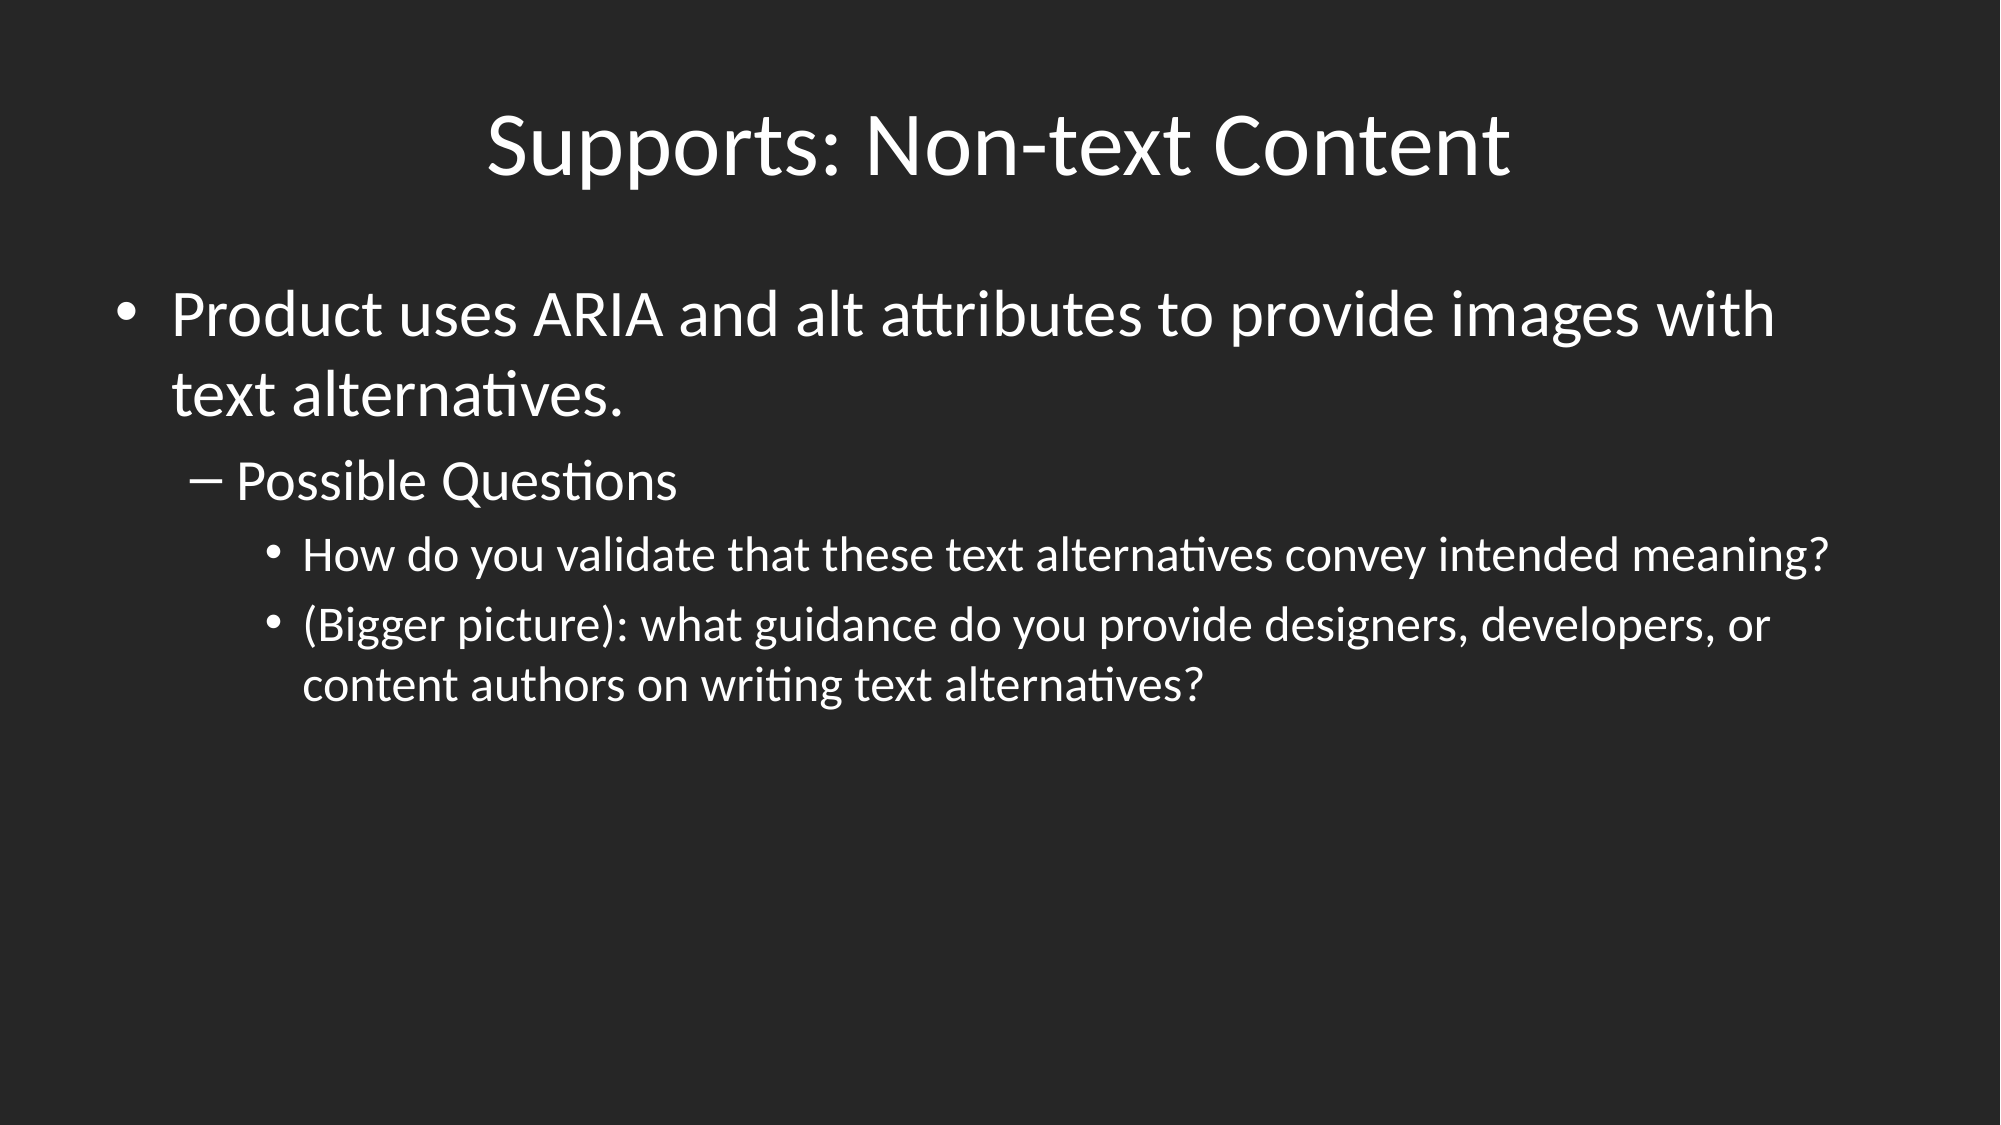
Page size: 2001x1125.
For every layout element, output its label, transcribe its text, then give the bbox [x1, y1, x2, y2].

title Supports: Non-text Content [99, 45, 1900, 233]
list Product uses ARIA and alt attributes to provide images with text alternatives. Possible Questions How do you validate that these text alternatives convey intended meaning? (Bigger picture): what guidance do you provide designers, developers, or content authors on writing text alternatives? [99, 262, 1900, 1005]
